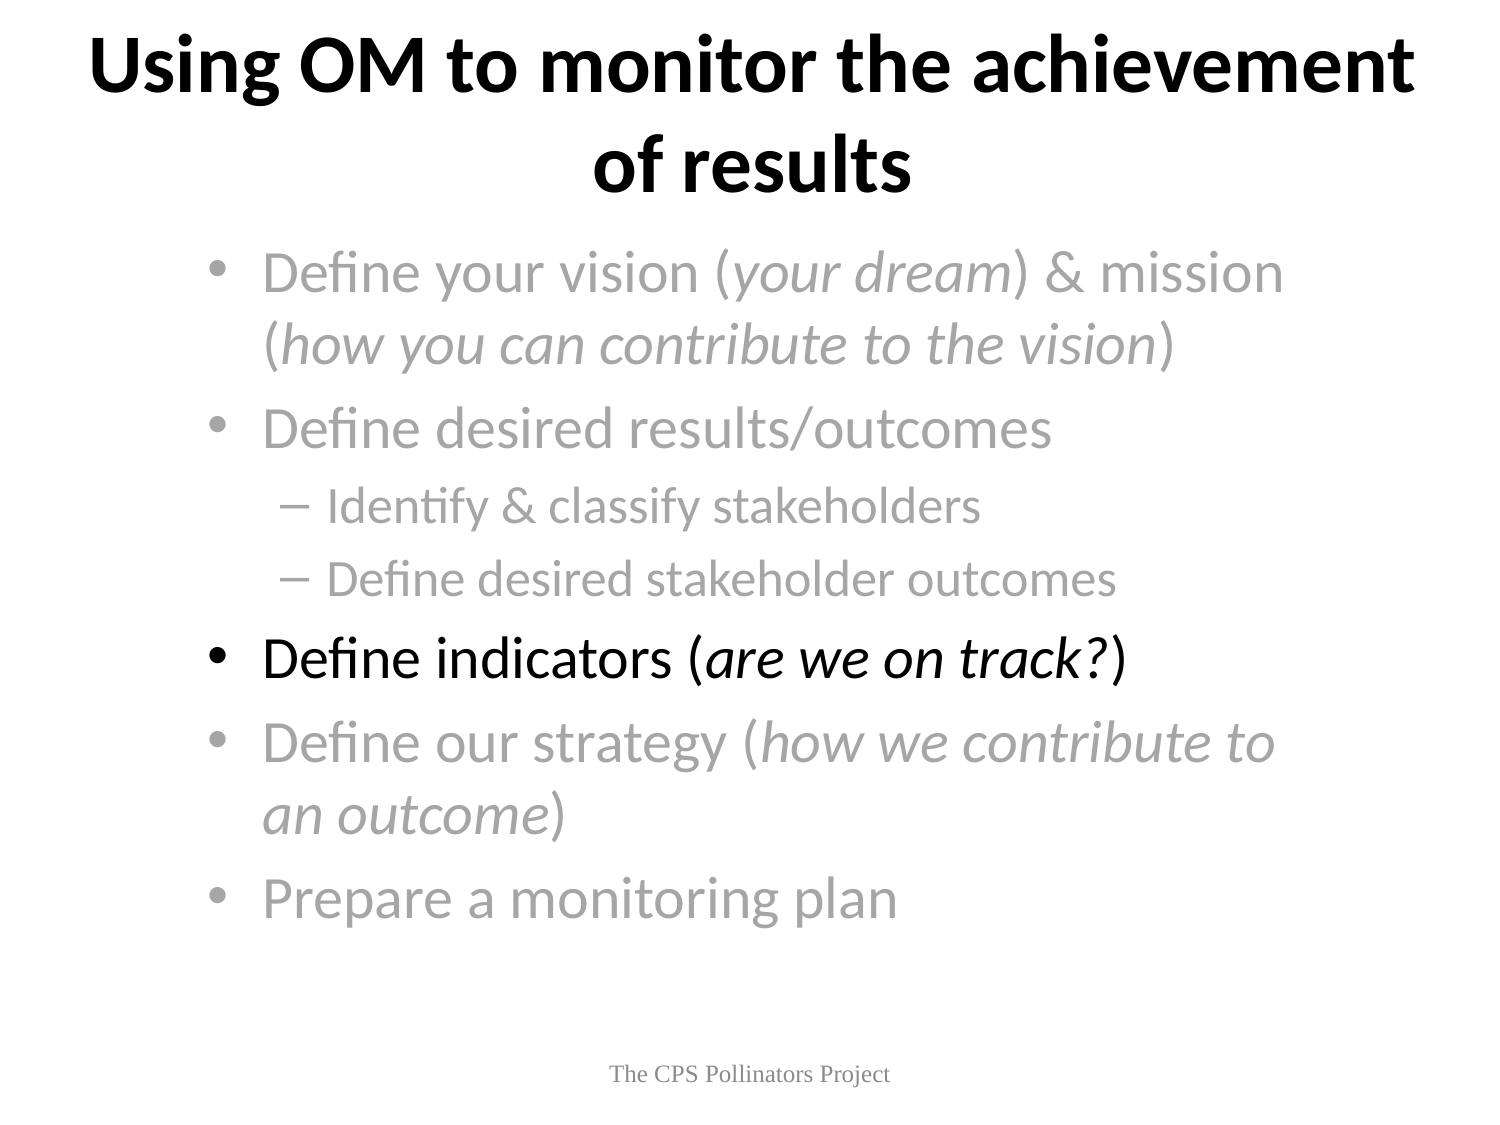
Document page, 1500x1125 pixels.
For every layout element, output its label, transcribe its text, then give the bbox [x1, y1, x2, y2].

list Define your vision (your dream) & mission (how you can contribute to the vision) Define desired results/outcomes Identify & classify stakeholders Define desired stakeholder outcomes Define indicators (are we on track?) Define our strategy (how we contribute to an outcome) Prepare a monitoring plan [192, 224, 1306, 1000]
title Using OM to monitor the achievement of results [41, 42, 1465, 175]
footer The CPS Pollinators Project [512, 1042, 988, 1103]
